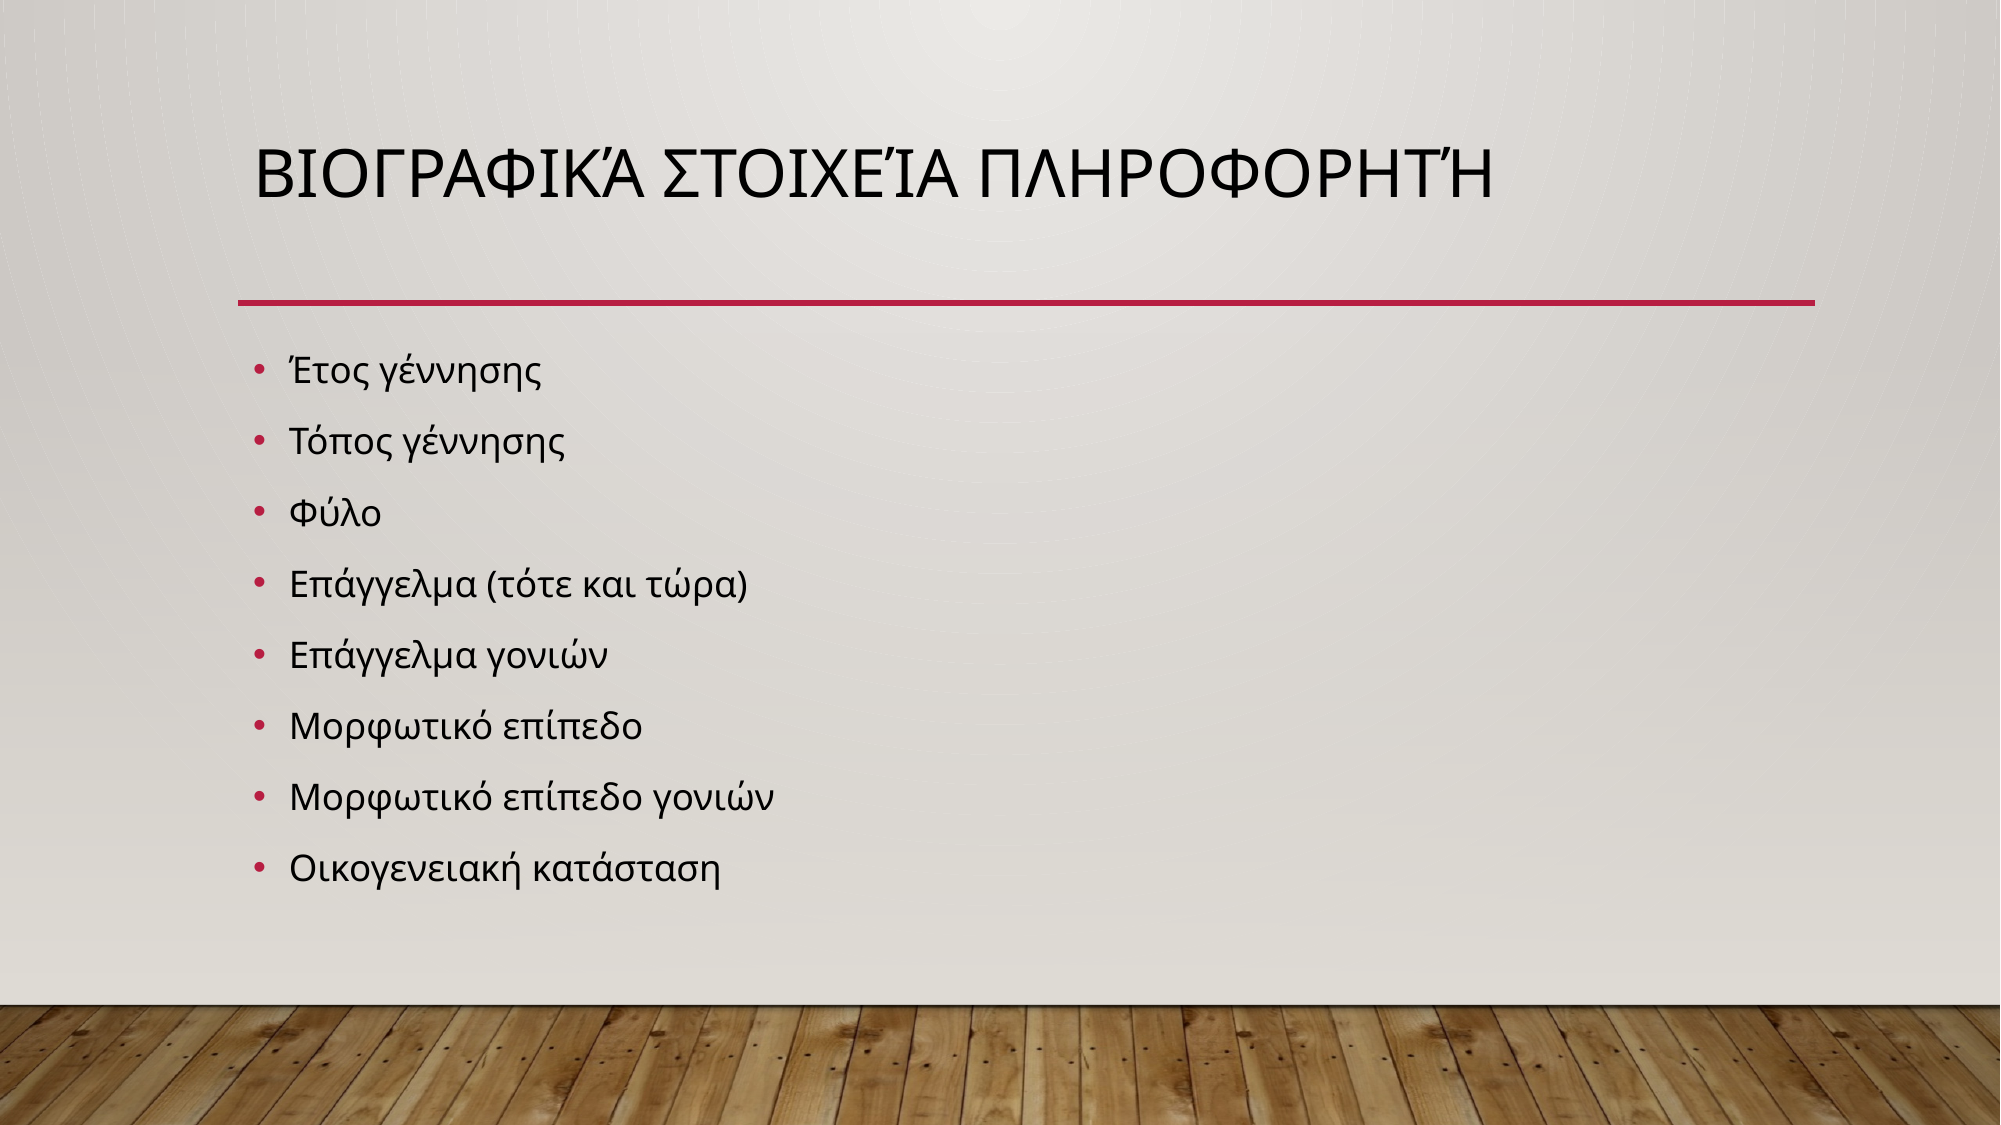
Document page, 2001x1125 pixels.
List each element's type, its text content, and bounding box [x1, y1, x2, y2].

picture [0, 1005, 2000, 1125]
list Έτος γέννησης Τόπος γέννησης Φύλο Επάγγελμα (τότε και τώρα) Επάγγελμα γονιών Μορφωτικό επίπεδο Μορφωτικό επίπεδο γονιών Οικογενειακή κατάσταση [238, 330, 1814, 897]
title Βιογραφικά στοιχεία πληροφορητή [238, 131, 1814, 305]
